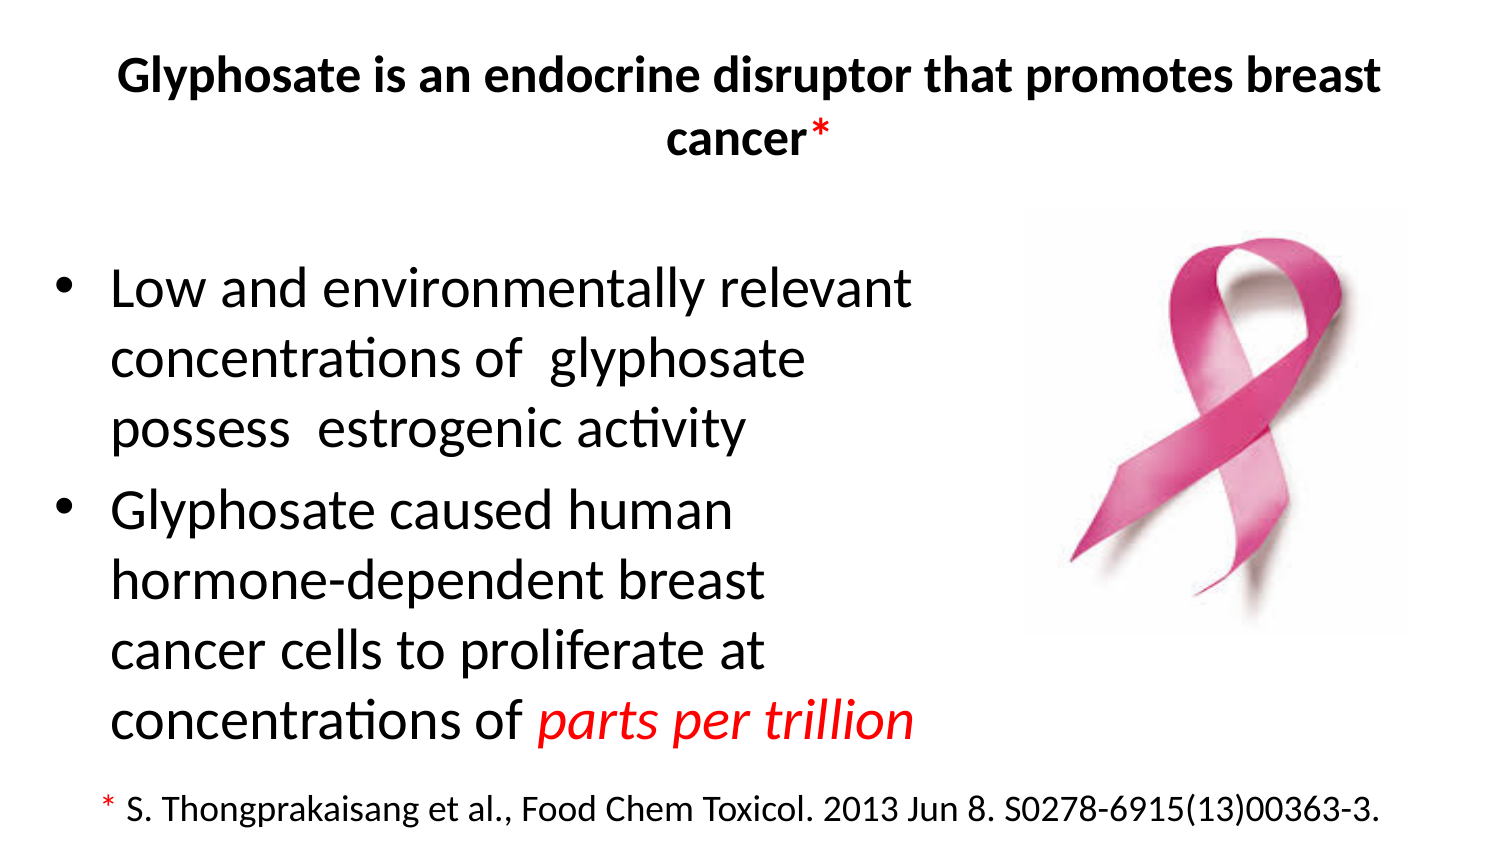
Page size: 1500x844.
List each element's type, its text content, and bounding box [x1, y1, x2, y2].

text_box * S. Thongprakaisang et al., Food Chem Toxicol. 2013 Jun 8. S0278-6915(13)00363-3. [84, 776, 1397, 837]
list Low and environmentally relevant concentrations of glyphosate possess estrogenic activity Glyphosate caused human hormone-dependent breast cancer cells to proliferate at concentrations of parts per trillion [39, 241, 953, 636]
picture [1024, 205, 1407, 637]
title Glyphosate is an endocrine disruptor that promotes breast cancer* [75, 32, 1425, 174]
